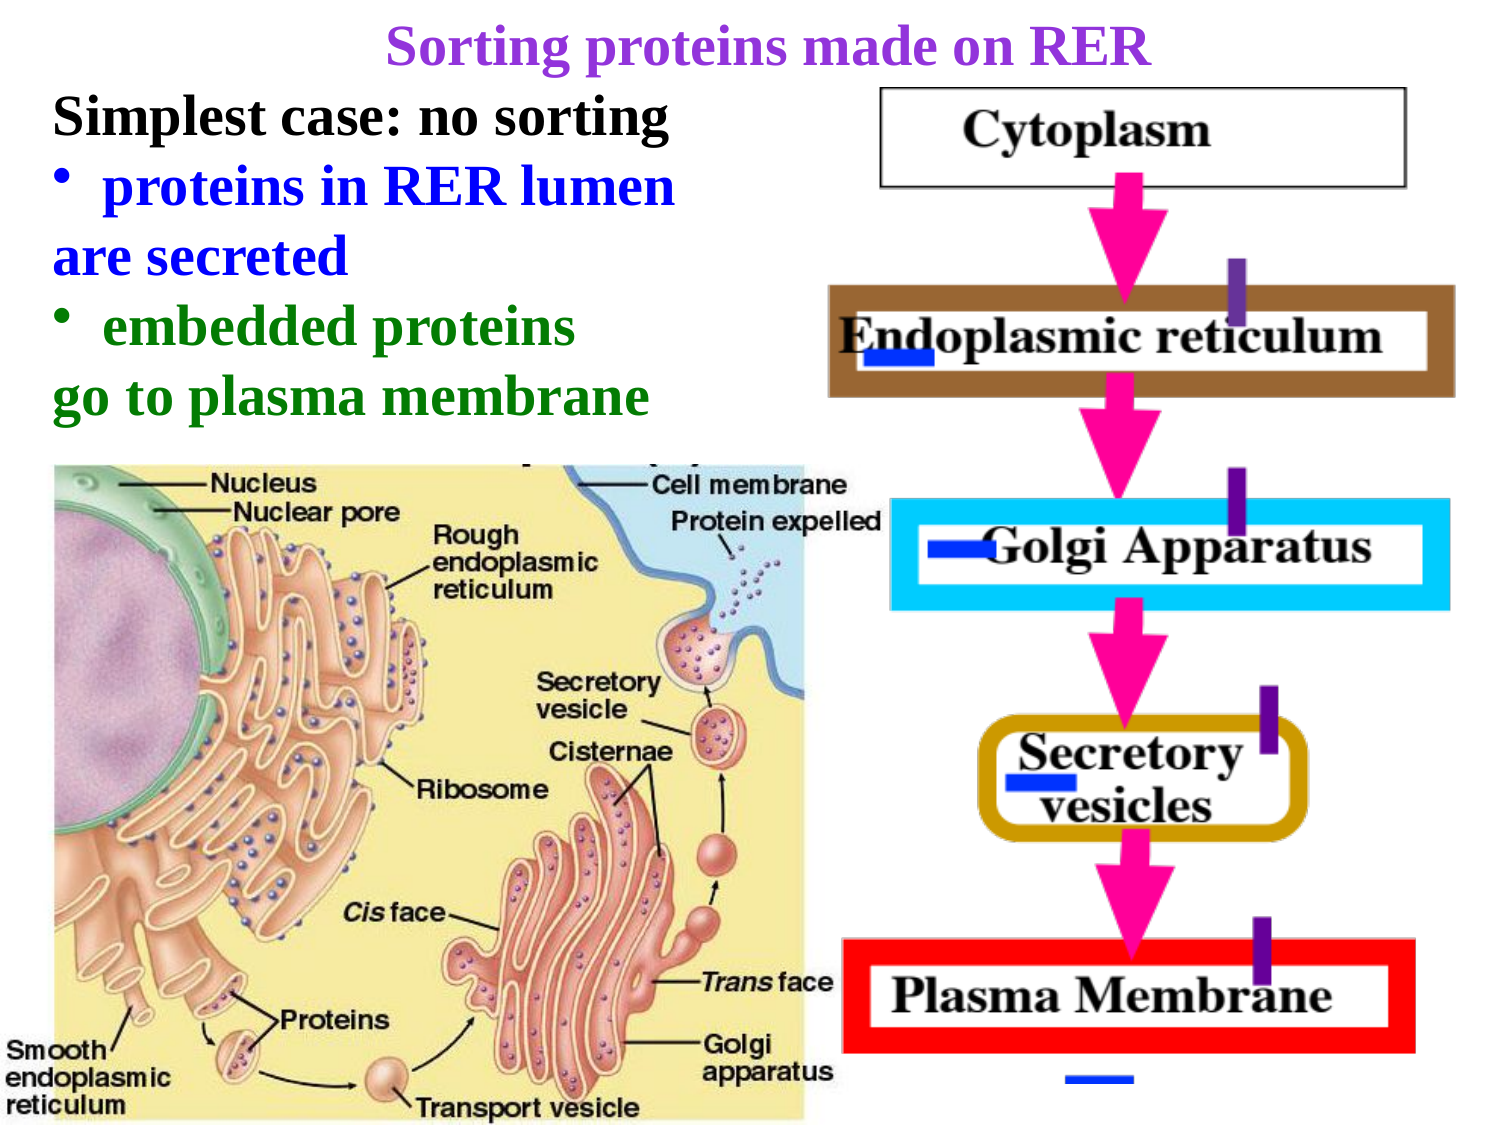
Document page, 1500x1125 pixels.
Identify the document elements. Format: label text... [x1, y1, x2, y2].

text_box Sorting proteins made on RER Simplest case: no sorting proteins in RER lumen are secreted embedded proteins go to plasma membrane [37, 0, 1500, 435]
picture [0, 87, 1467, 1125]
